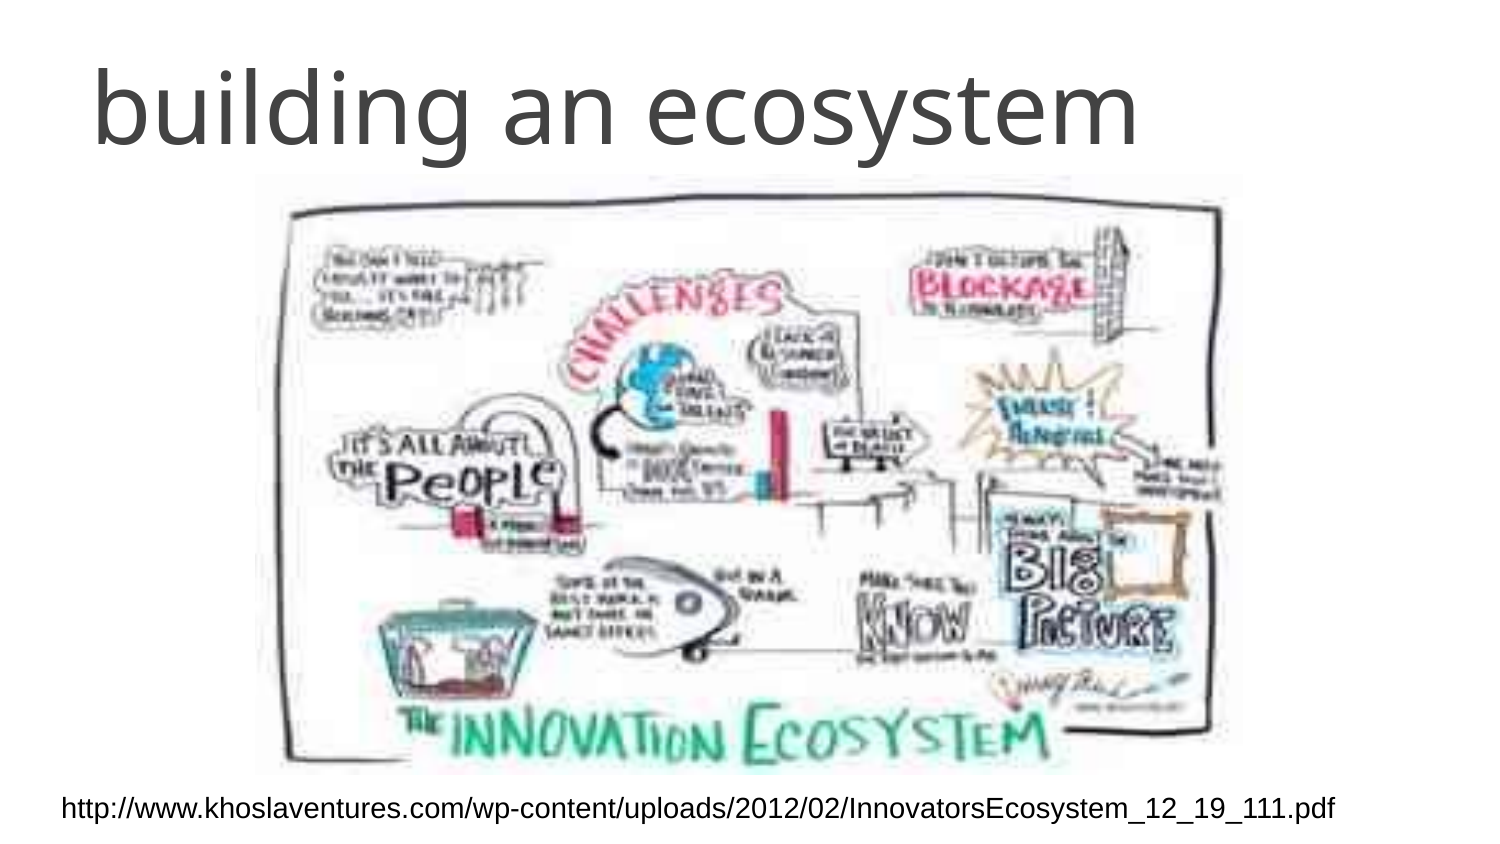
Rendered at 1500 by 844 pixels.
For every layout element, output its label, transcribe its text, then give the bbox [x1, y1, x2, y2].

title building an ecosystem [75, 33, 1425, 175]
picture [255, 174, 1243, 775]
text_box http://www.khoslaventures.com/wp-content/uploads/2012/02/InnovatorsEcosystem_12_19_111.pdf [46, 774, 1425, 827]
